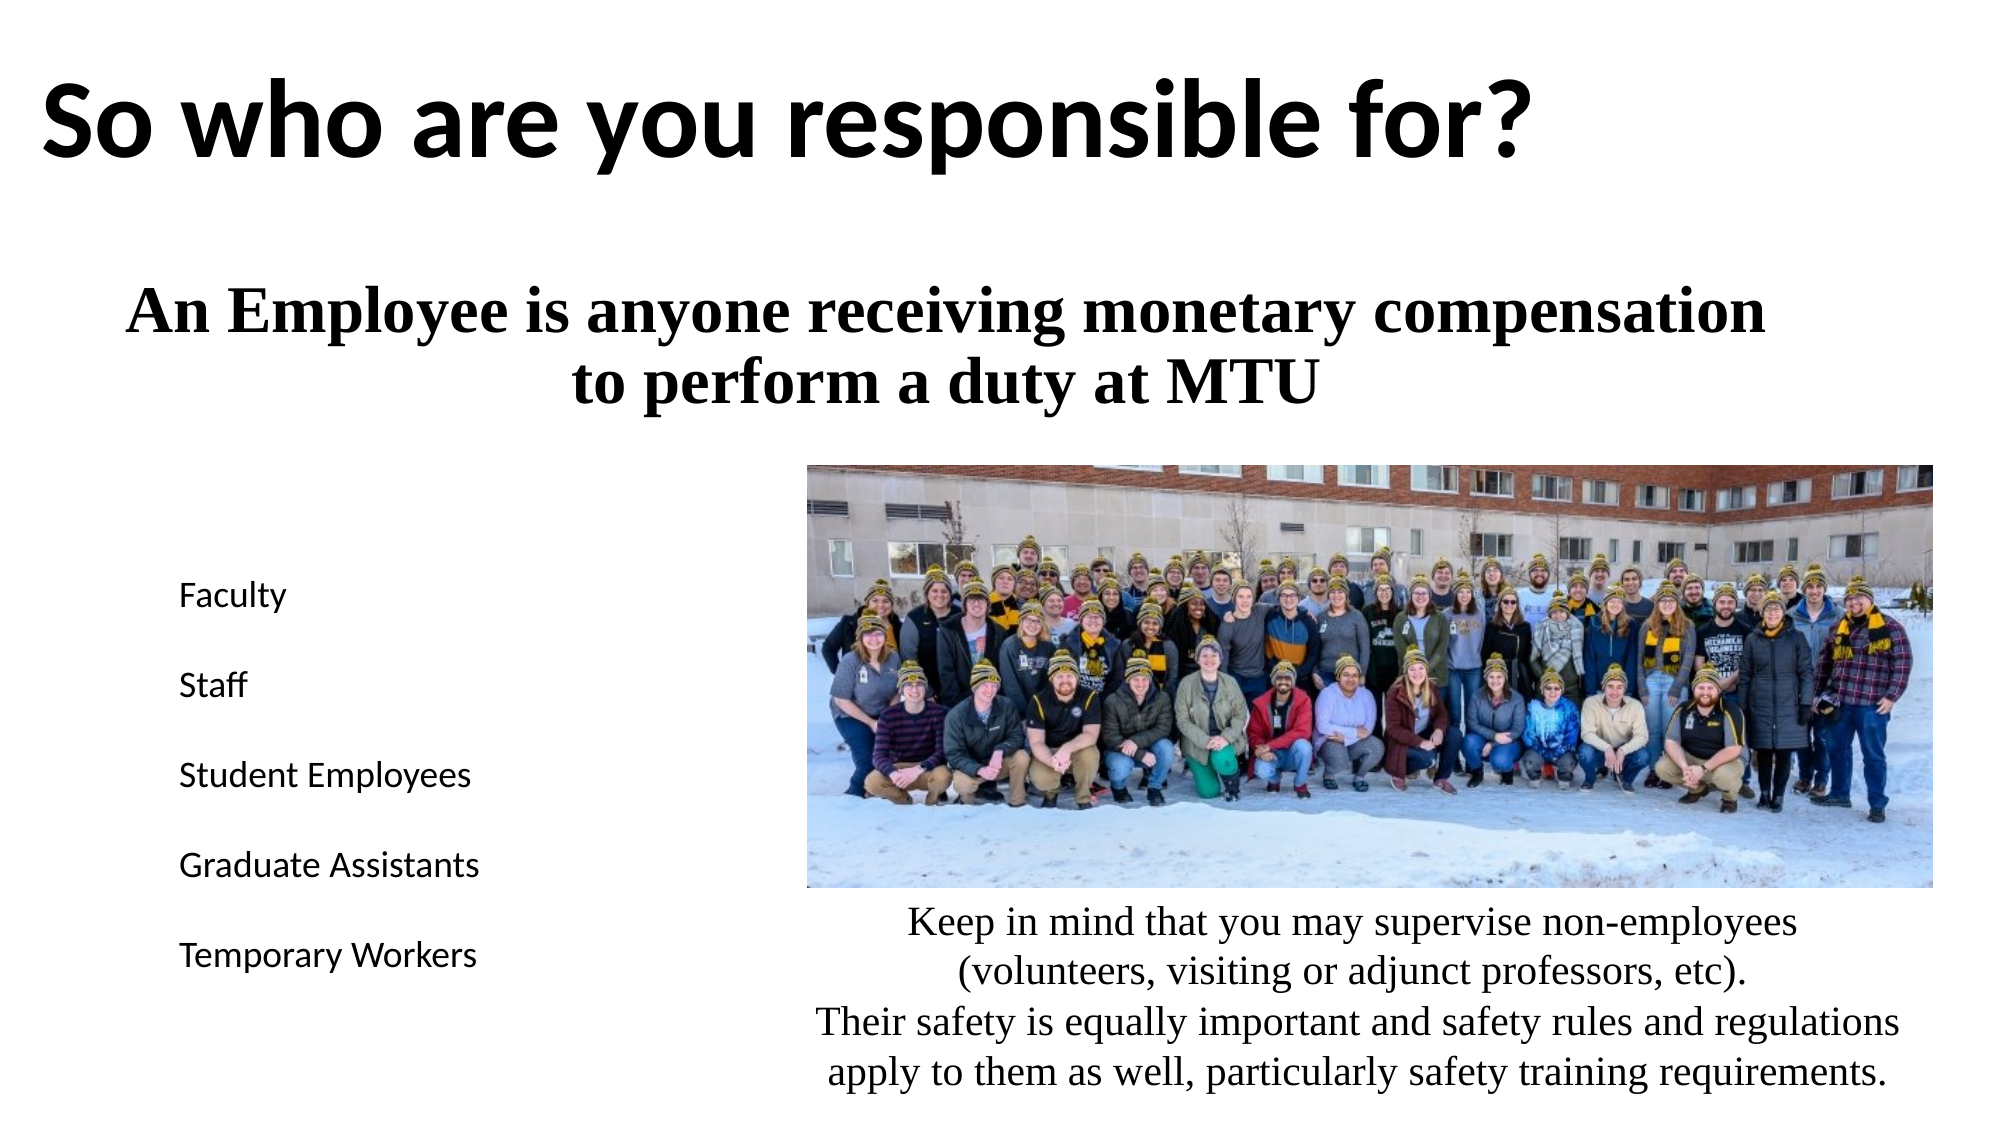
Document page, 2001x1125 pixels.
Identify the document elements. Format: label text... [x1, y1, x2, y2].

text_box Faculty Staff Student Employees Graduate Assistants Temporary Workers [164, 562, 557, 983]
text_box Keep in mind that you may supervise non-employees (volunteers, visiting or adjunct professors, etc). Their safety is equally important and safety rules and regulations apply to them as well, particularly safety training requirements. [783, 885, 1933, 1101]
picture [806, 464, 1933, 888]
text_box So who are you responsible for? [19, 37, 1559, 188]
title An Employee is anyone receiving monetary compensation to perform a duty at MTU [84, 237, 1810, 456]
